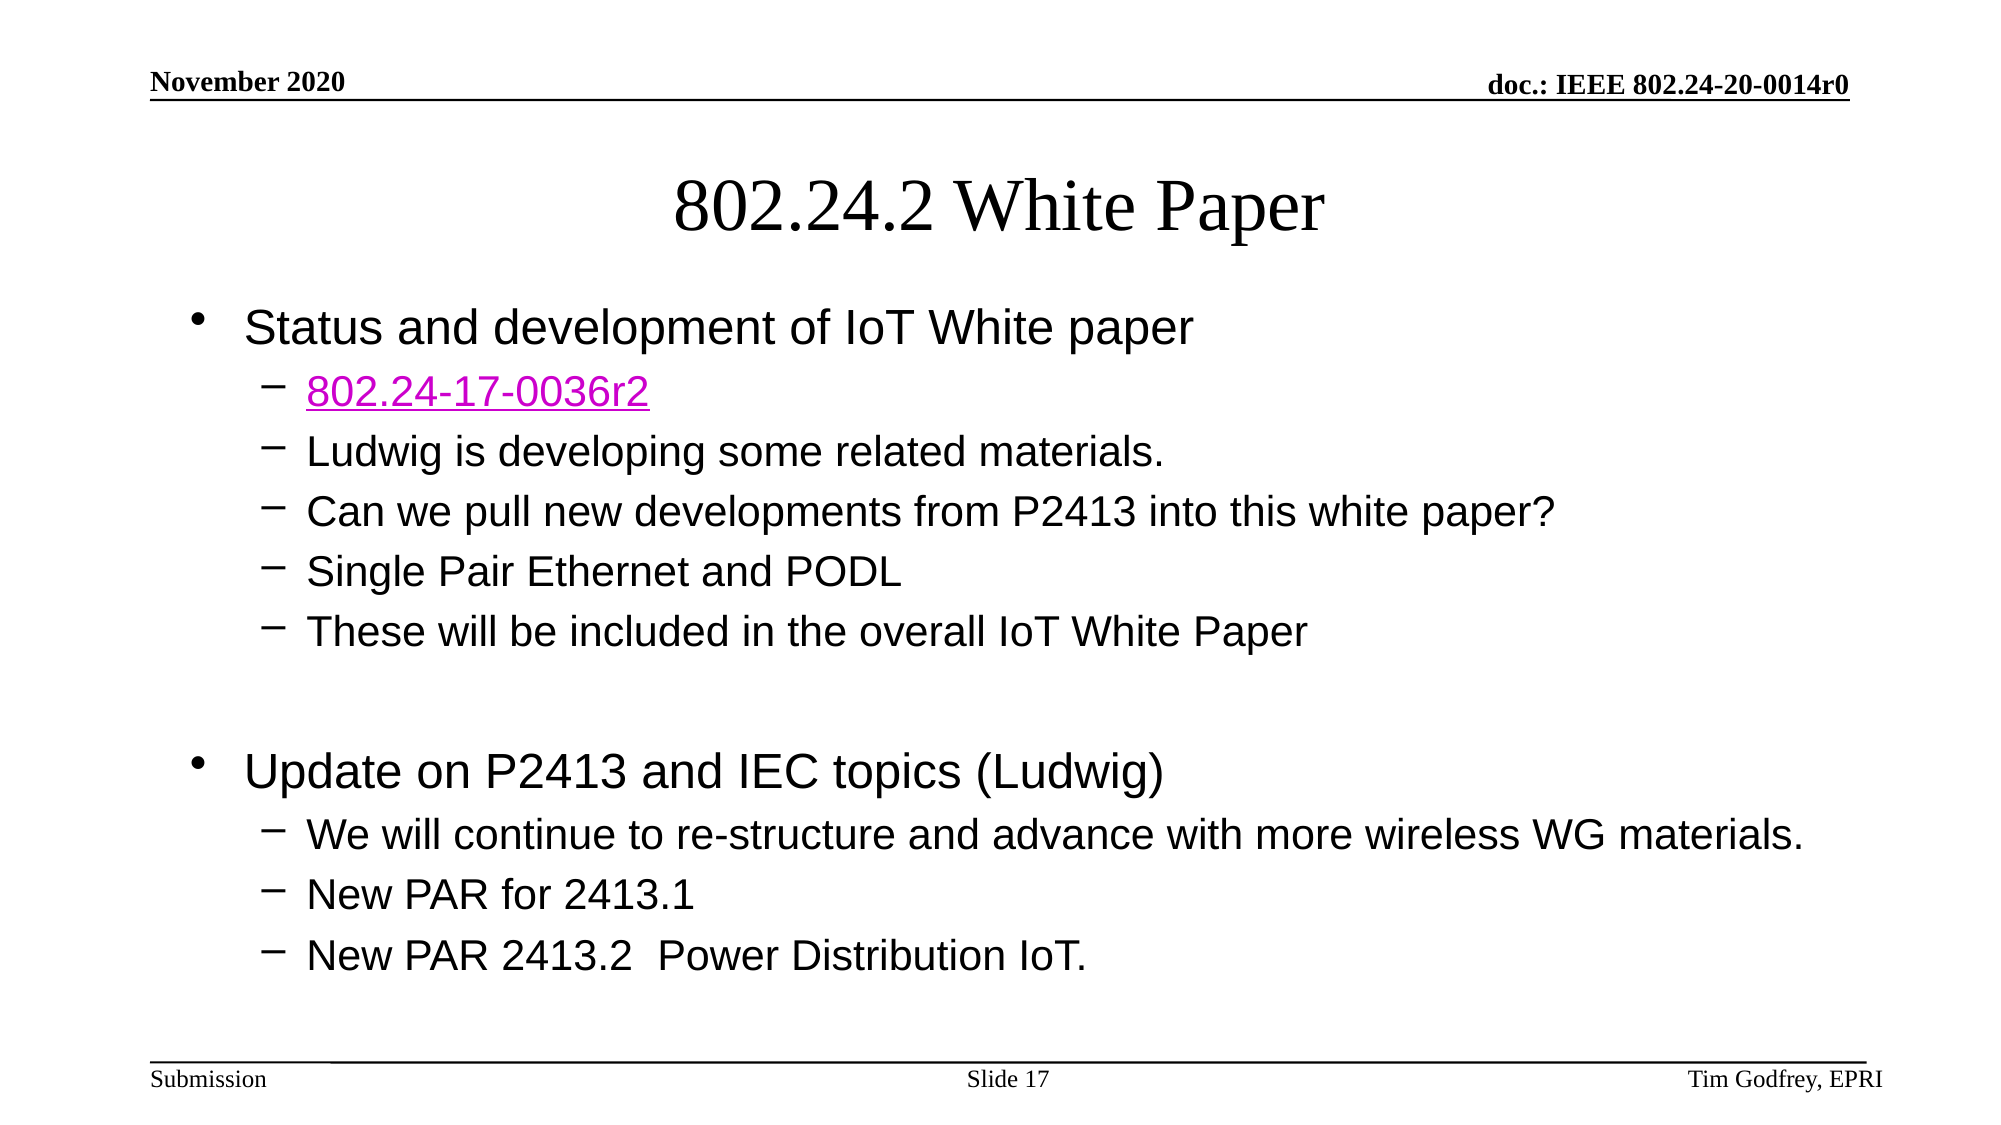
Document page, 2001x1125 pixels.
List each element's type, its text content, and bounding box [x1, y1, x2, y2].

list Status and development of IoT White paper 802.24-17-0036r2 Ludwig is developing some related materials. Can we pull new developments from P2413 into this white paper? Single Pair Ethernet and PODL These will be included in the overall IoT White Paper Update on P2413 and IEC topics (Ludwig) We will continue to re-structure and advance with more wireless WG materials. New PAR for 2413.1 New PAR 2413.2 Power Distribution IoT. [174, 287, 1850, 1000]
title 802.24.2 White Paper [150, 112, 1850, 288]
footer Tim Godfrey, EPRI [1200, 1062, 1884, 1093]
slide_number Slide 17 [966, 1062, 1051, 1093]
